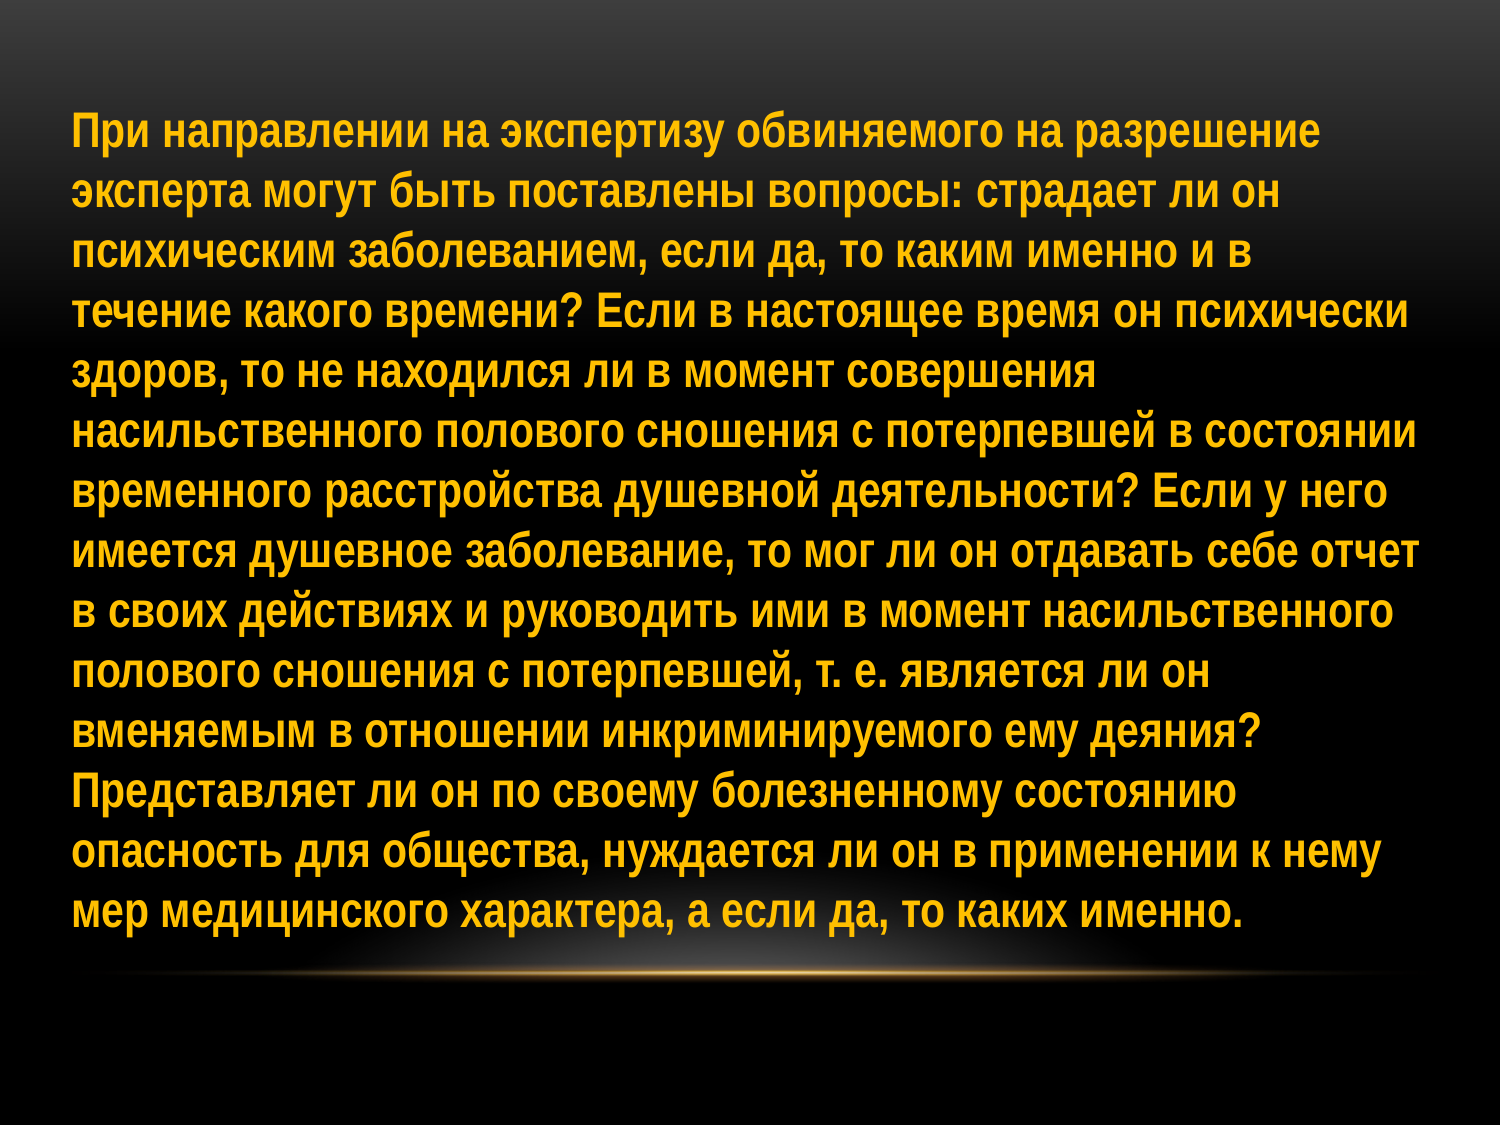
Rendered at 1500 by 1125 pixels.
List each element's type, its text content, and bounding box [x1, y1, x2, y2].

text_box При направлении на экспертизу обвиняемого на разрешение эксперта могут быть поставлены вопросы: страдает ли он психическим заболеванием, если да, то каким именно и в течение какого времени? Если в настоящее время он психически здоров, то не находился ли в момент совершения насильственного полового сношения с потерпевшей в состоянии временного расстройства душевной деятельности? Если у него имеется душевное заболевание, то мог ли он отдавать себе отчет в своих действиях и руководить ими в момент насильственного полового сношения с потерпевшей, т. е. является ли он вменяемым в отношении инкриминируемого ему деяния? Представляет ли он по своему болезненному состоянию опасность для общества, нуждается ли он в применении к нему мер медицинского характера, а если да, то каких именно. [56, 89, 1439, 945]
picture [0, 0, 1500, 1125]
